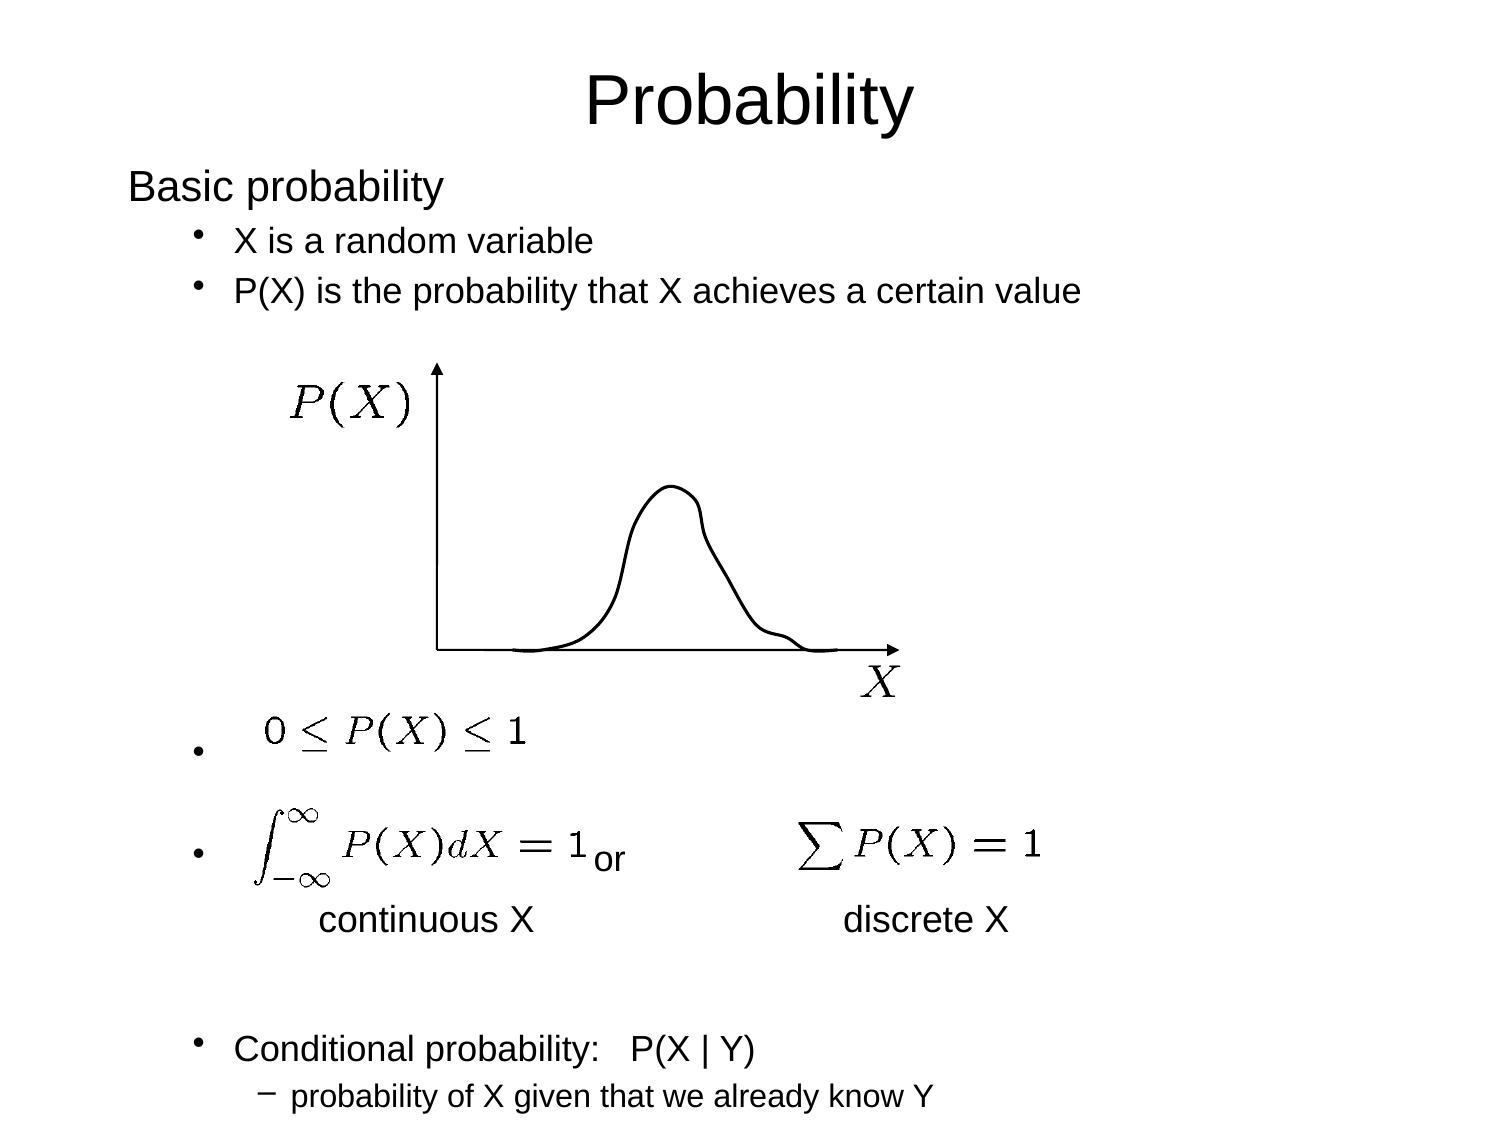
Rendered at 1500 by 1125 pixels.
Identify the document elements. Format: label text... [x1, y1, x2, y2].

title Probability [75, 2, 1425, 190]
picture [251, 806, 588, 888]
text_box [430, 362, 444, 650]
list Basic probability X is a random variable P(X) is the probability that X achieves a certain value or Conditional probability: P(X | Y) probability of X given that we already know Y [112, 149, 1388, 1125]
picture [287, 380, 409, 428]
text_box [837, 643, 900, 657]
text_box discrete X [828, 887, 1025, 948]
picture [795, 822, 1040, 873]
picture [859, 663, 902, 700]
text_box continuous X [303, 896, 550, 948]
text_box [512, 486, 838, 652]
picture [264, 711, 526, 752]
